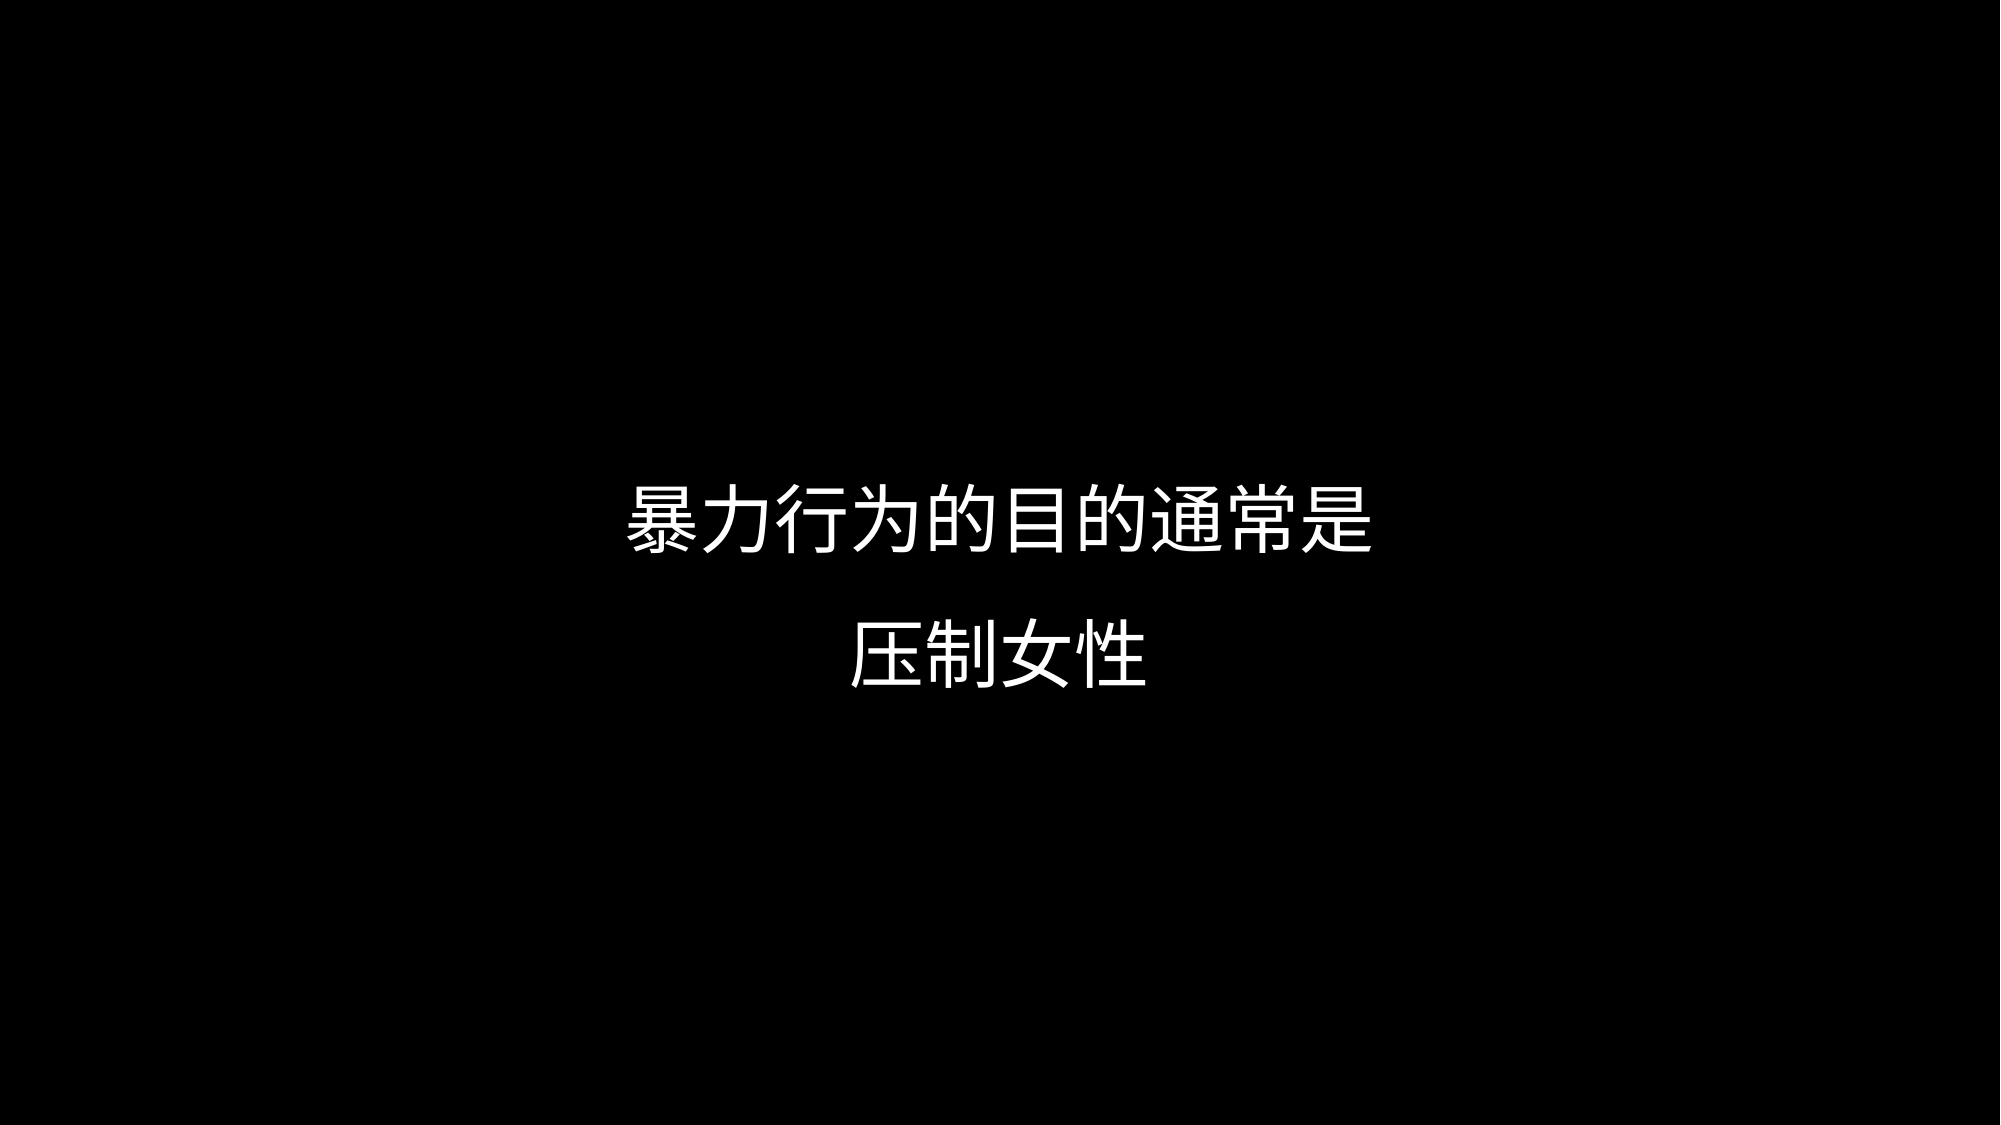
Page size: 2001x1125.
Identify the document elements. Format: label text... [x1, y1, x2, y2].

list 暴力行为的目的通常是压制女性 [587, 468, 1414, 657]
